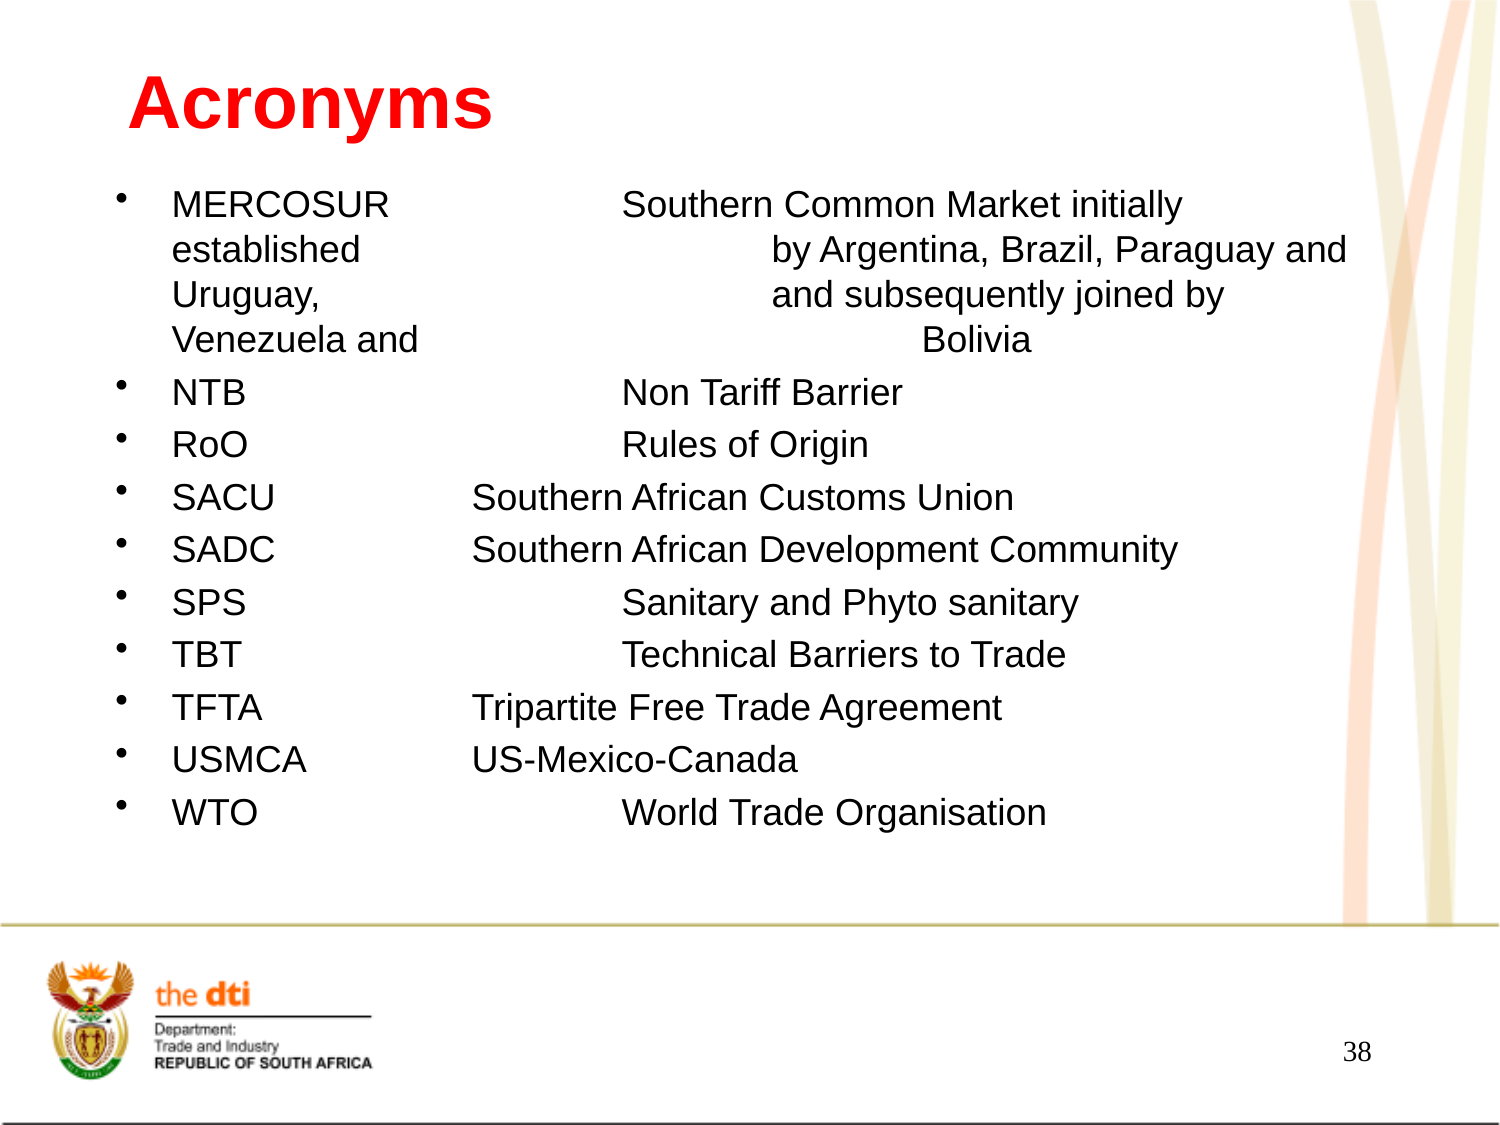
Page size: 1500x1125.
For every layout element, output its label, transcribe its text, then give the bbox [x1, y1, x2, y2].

picture [0, 0, 1500, 1125]
title Acronyms [112, 5, 1388, 193]
list MERCOSUR Southern Common Market initially established by Argentina, Brazil, Paraguay and Uruguay, and subsequently joined by Venezuela and Bolivia NTB Non Tariff Barrier RoO Rules of Origin SACU Southern African Customs Union SADC Southern African Development Community SPS Sanitary and Phyto sanitary TBT Technical Barriers to Trade TFTA Tripartite Free Trade Agreement USMCA US-Mexico-Canada WTO World Trade Organisation [100, 172, 1376, 848]
slide_number 38 [1074, 1024, 1388, 1101]
